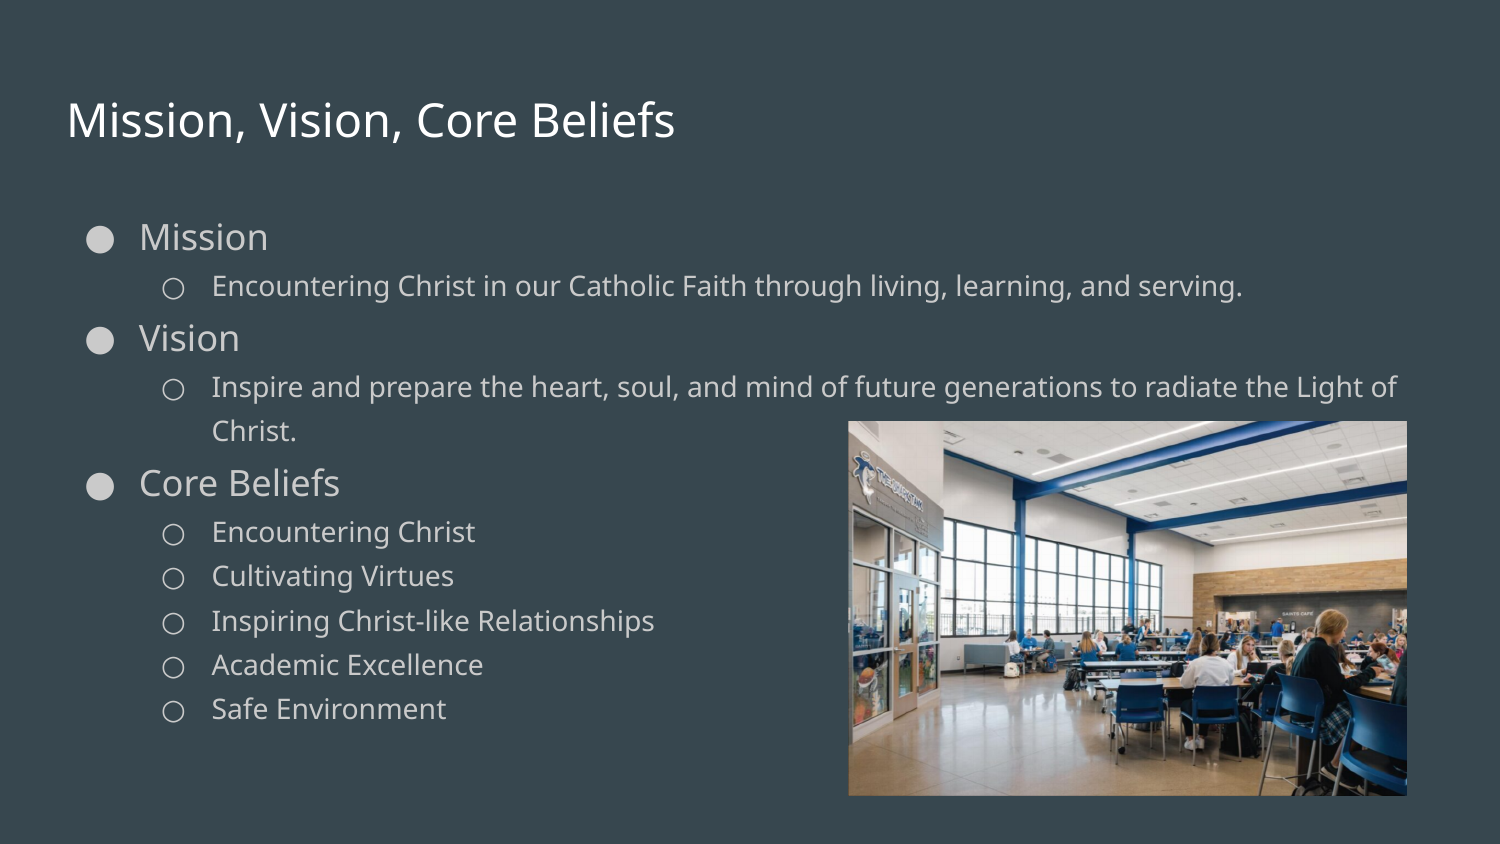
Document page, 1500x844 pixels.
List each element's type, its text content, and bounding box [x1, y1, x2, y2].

title Mission, Vision, Core Beliefs [51, 72, 1449, 167]
picture [848, 421, 1407, 796]
list Mission Encountering Christ in our Catholic Faith through living, learning, and serving. Vision Inspire and prepare the heart, soul, and mind of future generations to radiate the Light of Christ. Core Beliefs Encountering Christ Cultivating Virtues Inspiring Christ-like Relationships Academic Excellence Safe Environment [51, 189, 1449, 750]
